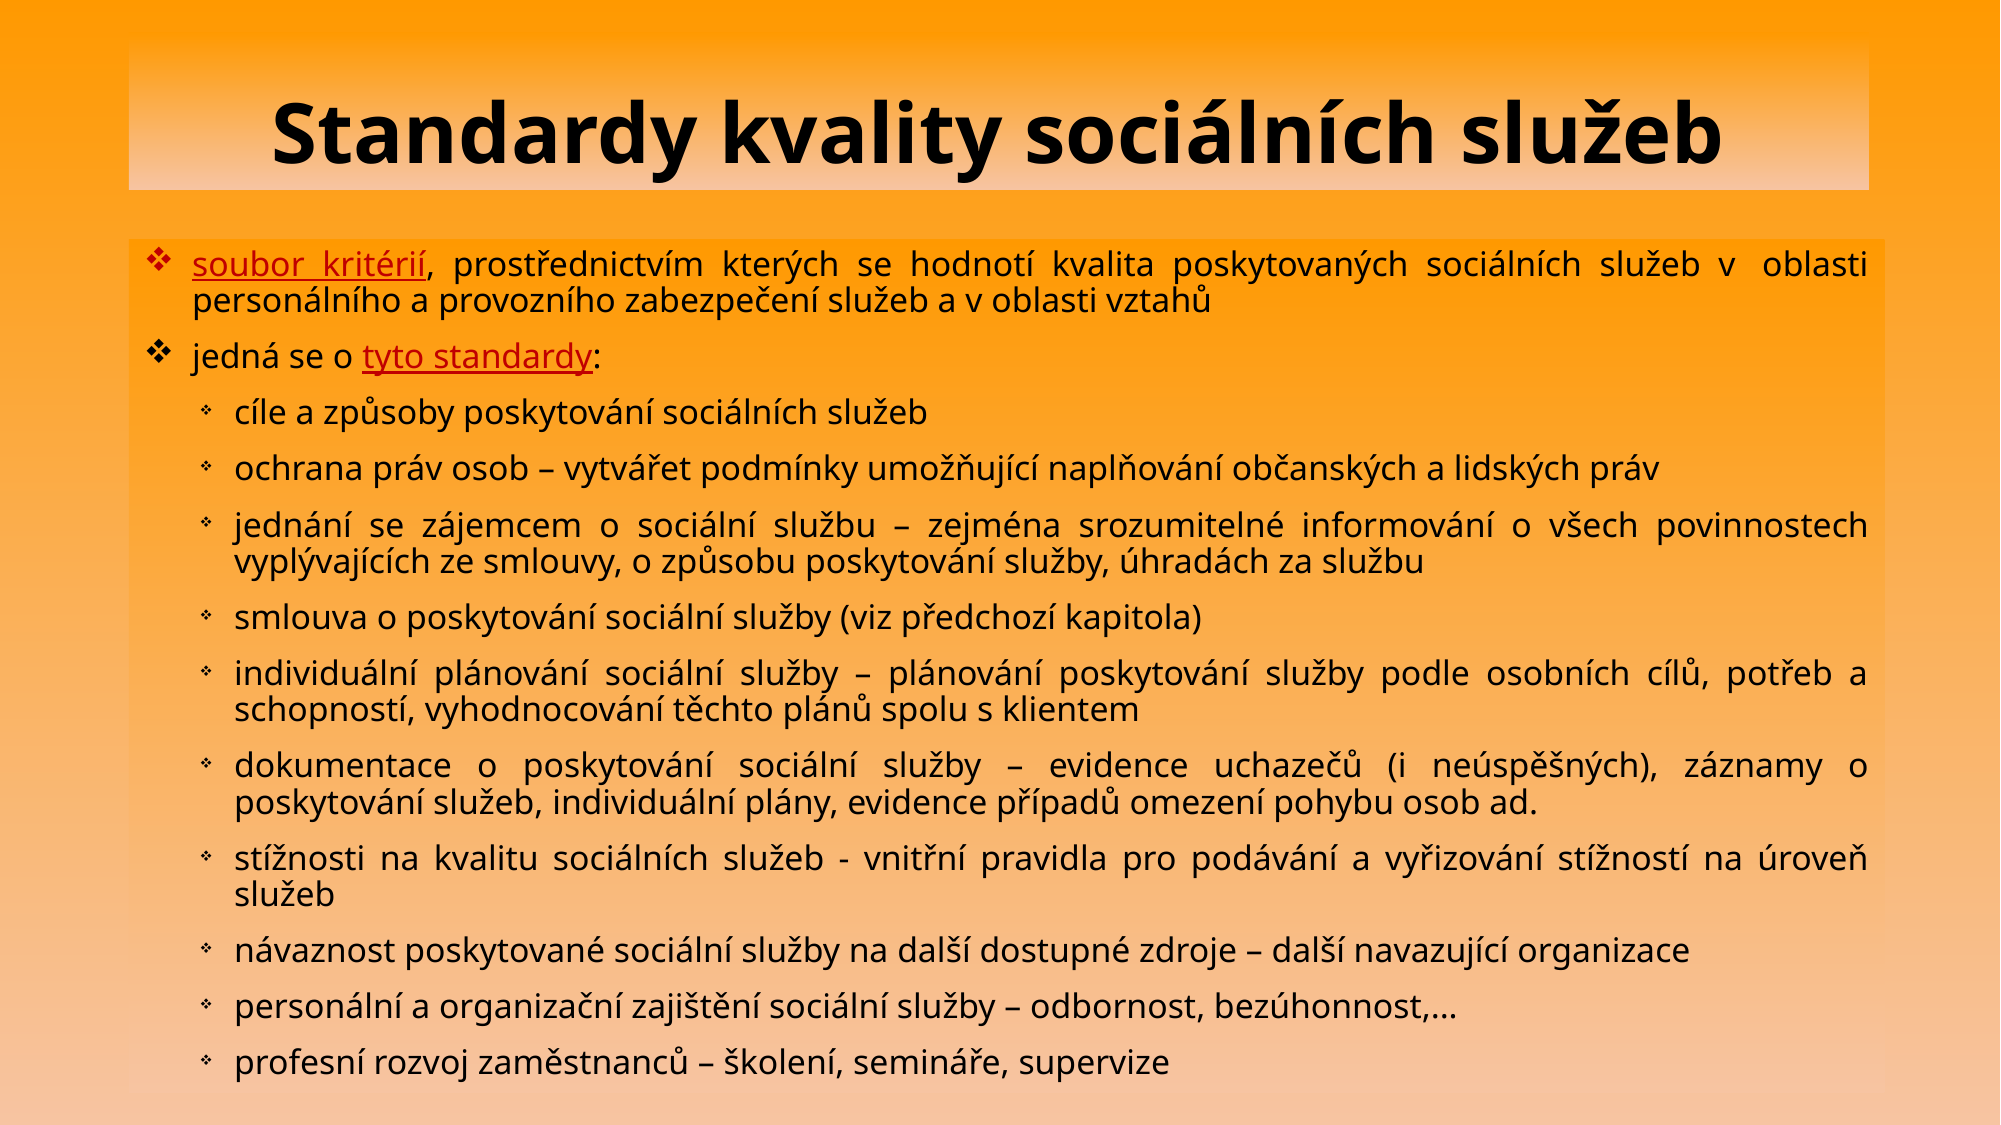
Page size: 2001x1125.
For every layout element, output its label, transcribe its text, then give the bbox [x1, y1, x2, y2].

subtitle soubor kritérií, prostřednictvím kterých se hodnotí kvalita poskytovaných sociálních služeb v oblasti personálního a provozního zabezpečení služeb a v oblasti vztahů jedná se o tyto standardy: cíle a způsoby poskytování sociálních služeb ochrana práv osob – vytvářet podmínky umožňující naplňování občanských a lidských práv jednání se zájemcem o sociální službu – zejména srozumitelné informování o všech povinnostech vyplývajících ze smlouvy, o způsobu poskytování služby, úhradách za službu smlouva o poskytování sociální služby (viz předchozí kapitola) individuální plánování sociální služby – plánování poskytování služby podle osobních cílů, potřeb a schopností, vyhodnocování těchto plánů spolu s klientem dokumentace o poskytování sociální služby – evidence uchazečů (i neúspěšných), záznamy o poskytování služeb, individuální plány, evidence případů omezení pohybu osob ad. stížnosti na kvalitu sociálních služeb - vnitřní pravidla pro podávání a vyřizování stížností na úroveň služeb návaznost poskytované sociální služby na další dostupné zdroje – další navazující organizace personální a organizační zajištění sociální služby – odbornost, bezúhonnost,... profesní rozvoj zaměstnanců – školení, semináře, supervize [128, 239, 1885, 1093]
title Standardy kvality sociálních služeb [128, 32, 1869, 190]
